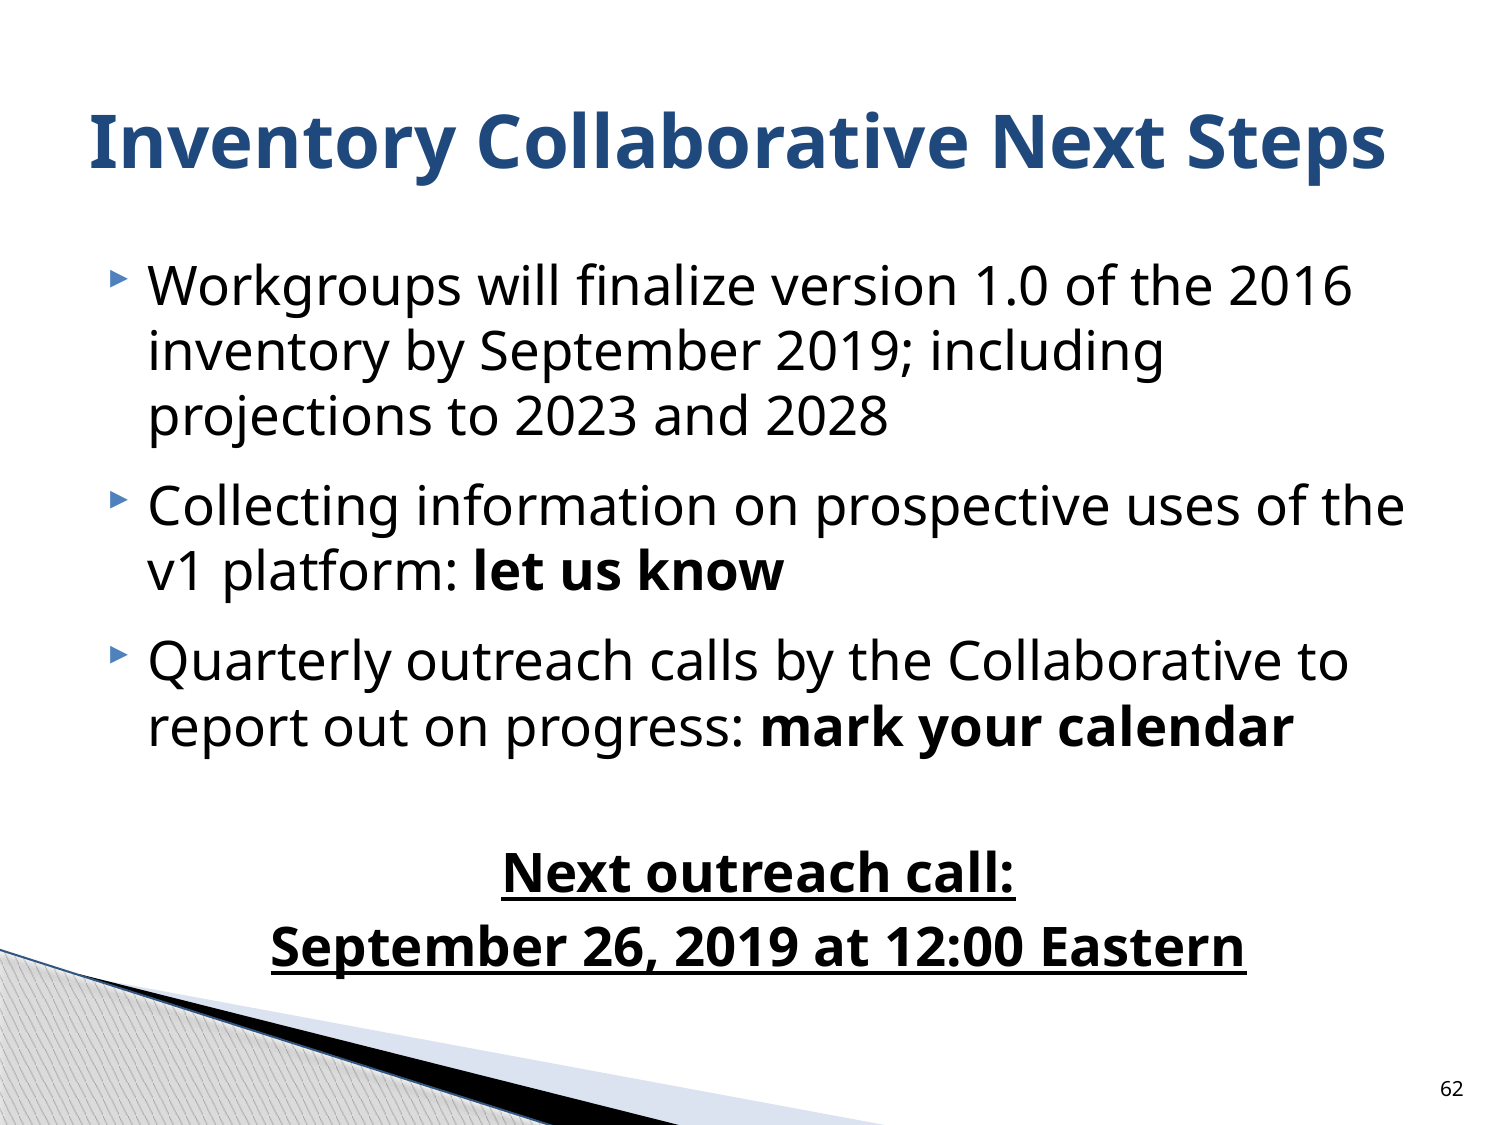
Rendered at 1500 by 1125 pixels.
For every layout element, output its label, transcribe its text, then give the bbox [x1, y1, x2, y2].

list Workgroups will finalize version 1.0 of the 2016 inventory by September 2019; including projections to 2023 and 2028 Collecting information on prospective uses of the v1 platform: let us know Quarterly outreach calls by the Collaborative to report out on progress: mark your calendar Next outreach call: September 26, 2019 at 12:00 Eastern [75, 243, 1425, 986]
title Inventory Collaborative Next Steps [75, 45, 1425, 233]
slide_number 62 [1418, 1051, 1479, 1112]
